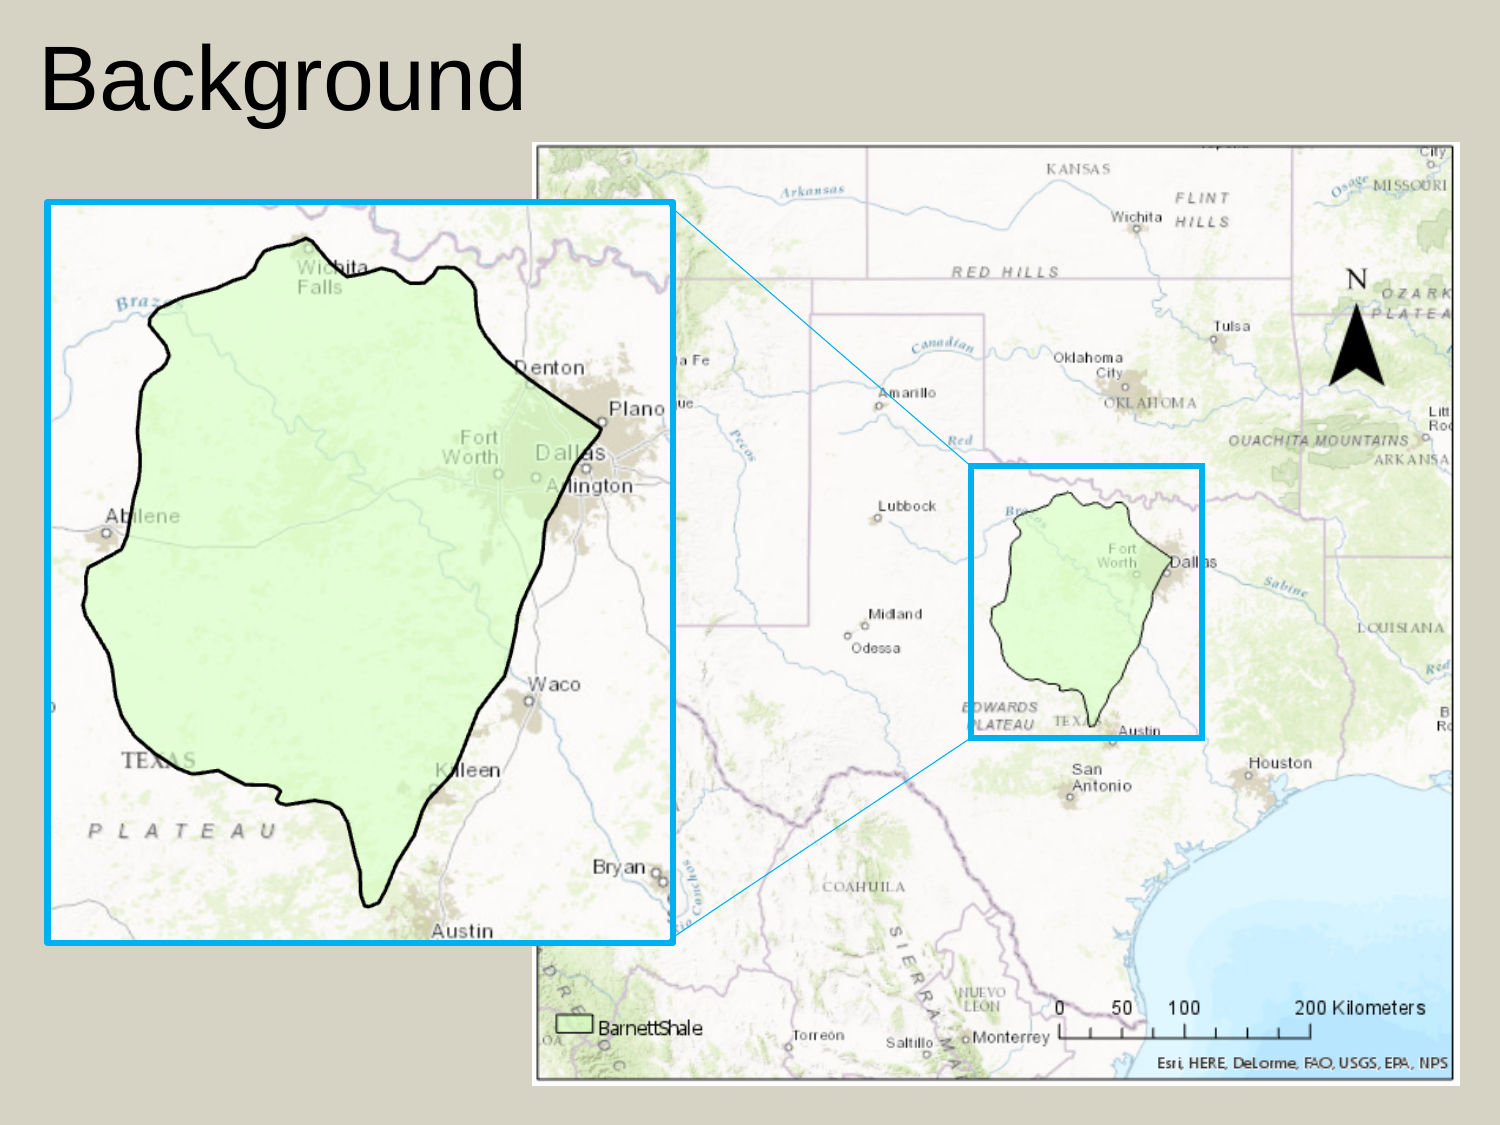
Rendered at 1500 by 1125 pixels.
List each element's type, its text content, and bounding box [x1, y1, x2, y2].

text_box Background [23, 17, 1317, 145]
picture [532, 142, 1460, 1086]
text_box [50, 205, 1202, 940]
